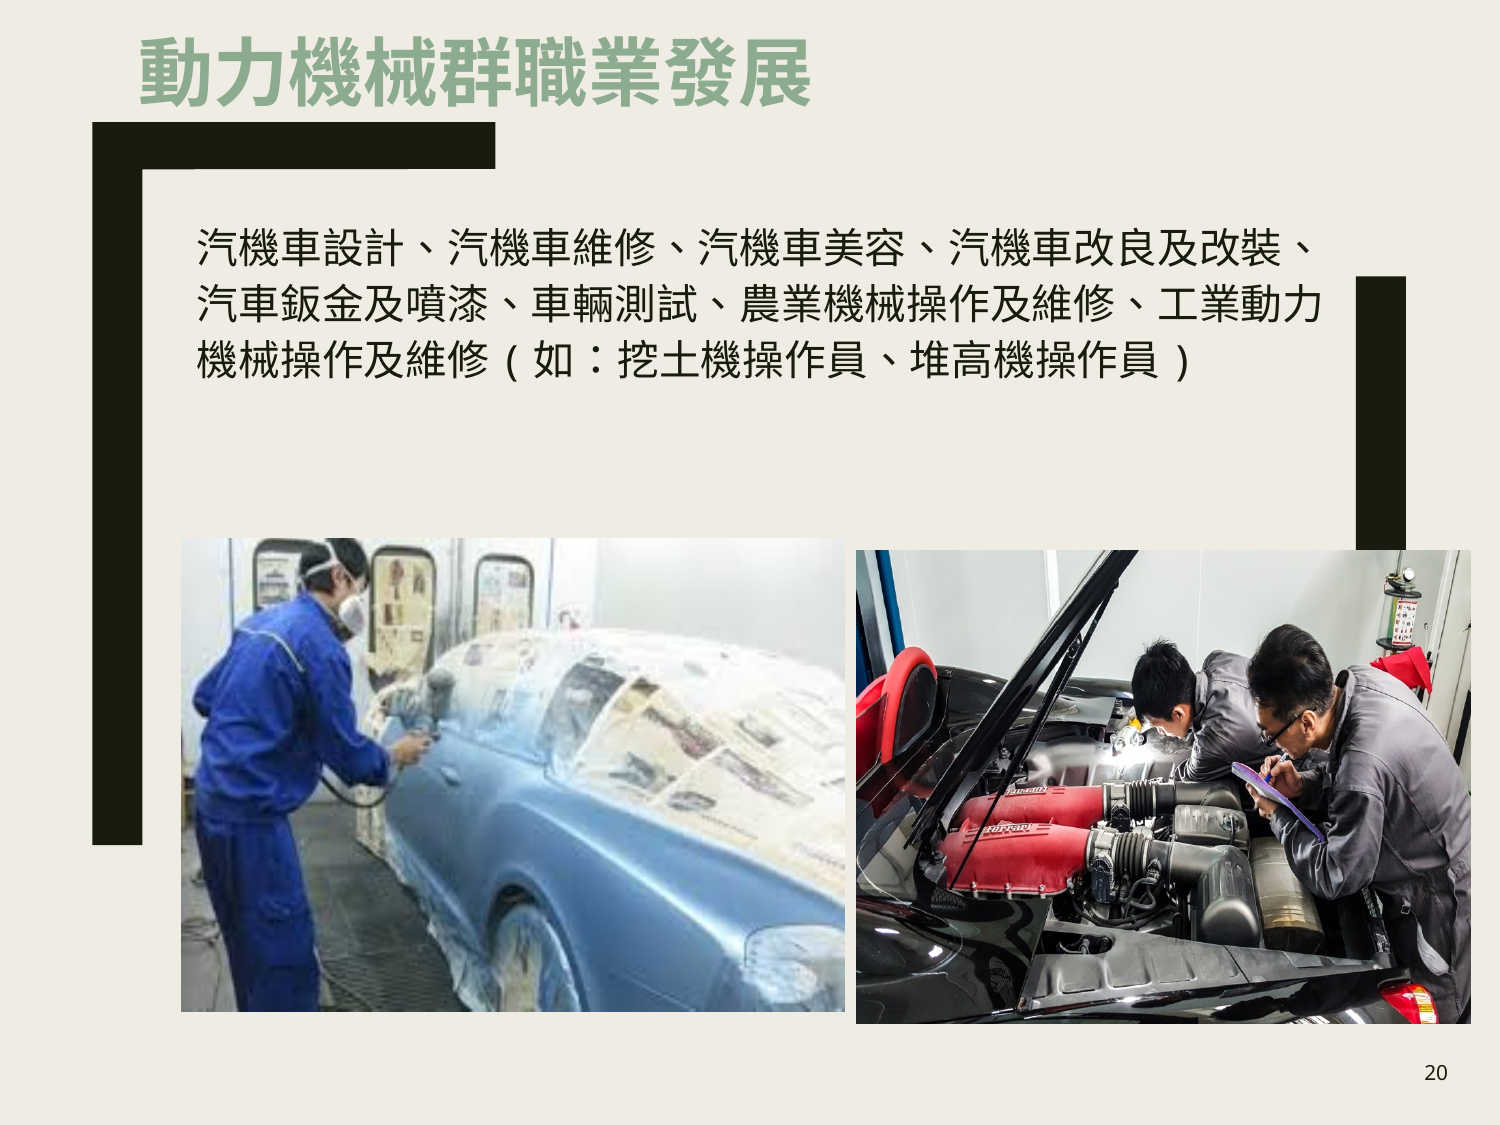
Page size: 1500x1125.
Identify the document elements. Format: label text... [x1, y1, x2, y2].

text_box 動力機械群職業發展 [123, 30, 1270, 111]
slide_number 20 [1387, 1035, 1463, 1114]
subtitle 汽機車設計、汽機車維修、汽機車美容、汽機車改良及改裝、汽車鈑金及噴漆、車輛測試、農業機械操作及維修、工業動力機械操作及維修(如：挖土機操作員、堆高機操作員) [181, 208, 1353, 587]
picture [856, 550, 1471, 1024]
picture [181, 538, 845, 1012]
